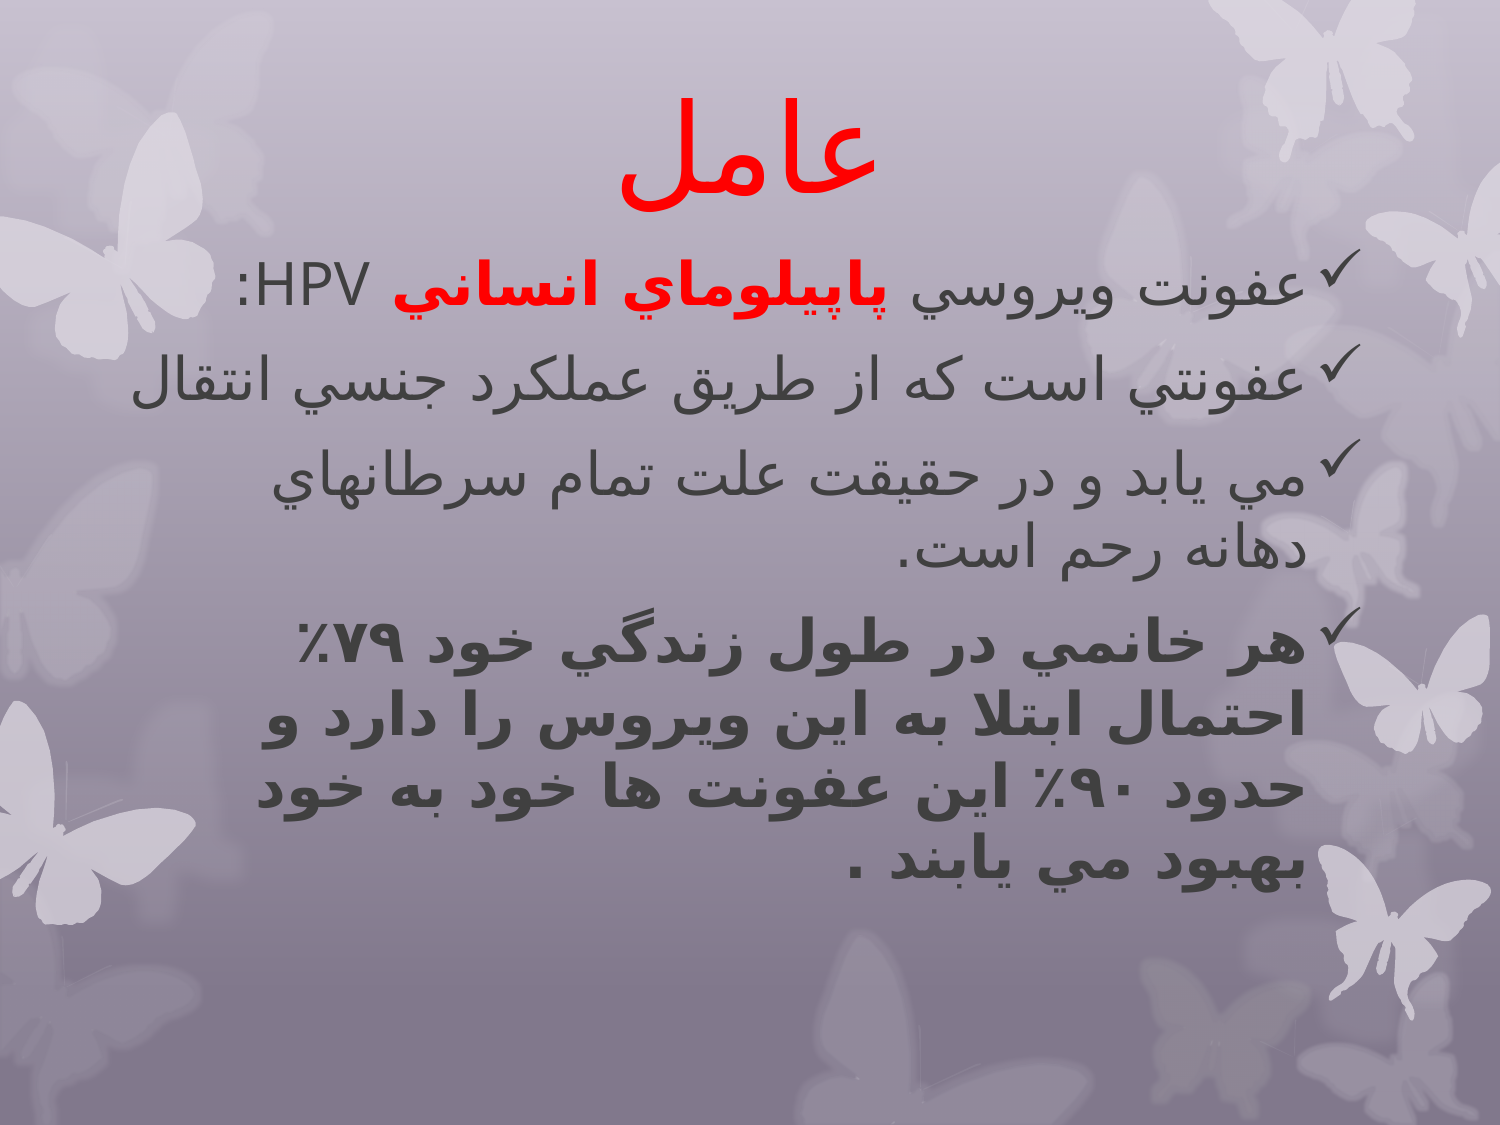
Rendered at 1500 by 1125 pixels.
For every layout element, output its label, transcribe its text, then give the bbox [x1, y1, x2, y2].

list عفونت ويروسي پاپيلوماي انساني HPV: عفونتي است که از طريق عملکرد جنسي انتقال مي یابد و در حقيقت علت تمام سرطانهاي دهانه رحم است. هر خانمي در طول زندگي خود ۷۹٪ احتمال ابتلا به اين ويروس را دارد و حدود ۹۰٪ اين عفونت ها خود به خود بهبود مي يابند . [112, 237, 1375, 962]
title عامل [165, 50, 1335, 237]
